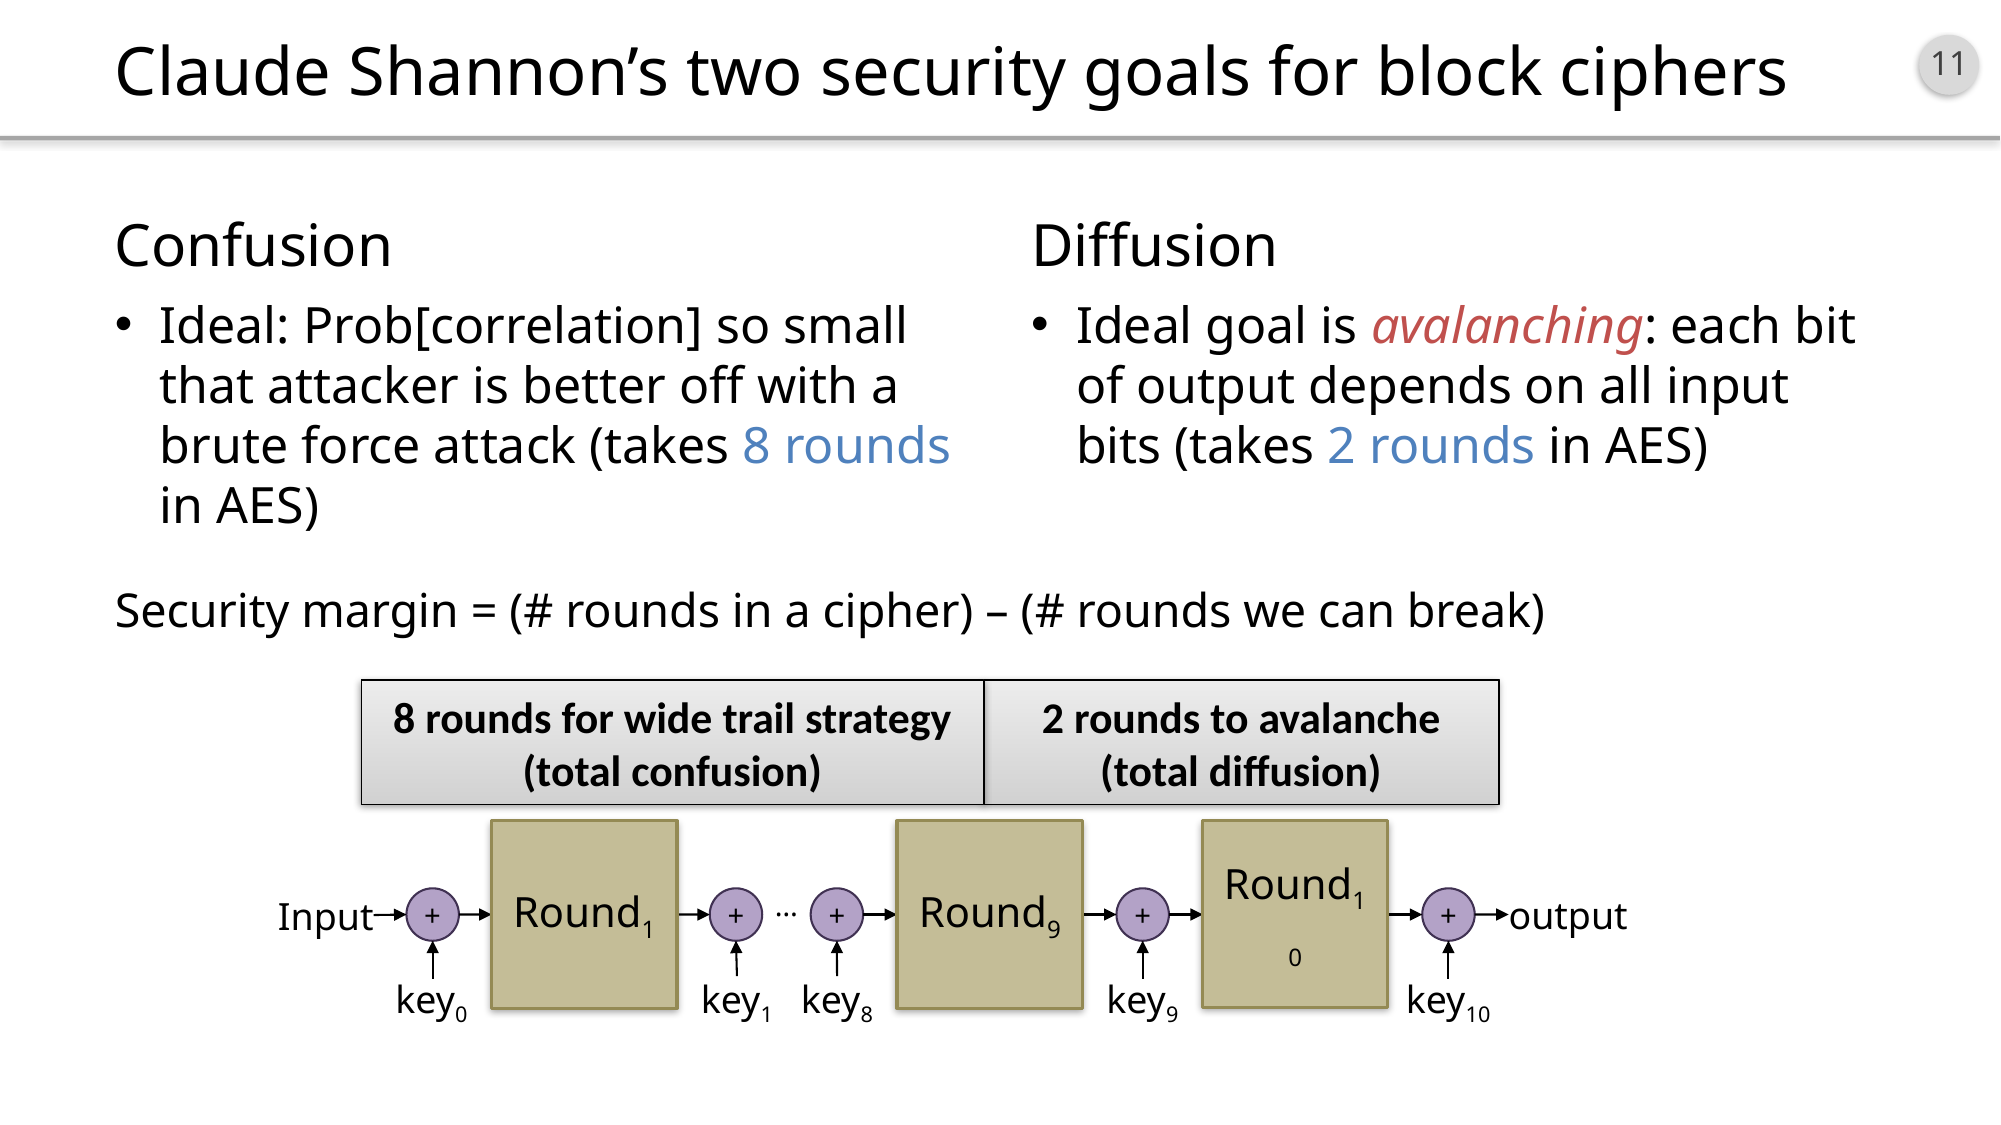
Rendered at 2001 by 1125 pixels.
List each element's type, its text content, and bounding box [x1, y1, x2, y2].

list Ideal: Prob[correlation] so small that attacker is better off with a brute force attack (takes 8 rounds in AES) [99, 644, 984, 1044]
list Ideal goal is avalanching: each bit of output depends on all input bits (takes 2 rounds in AES) [1015, 285, 1900, 539]
list Ideal: Prob[correlation] so small that attacker is better off with a brute force attack (takes 8 rounds in AES) [99, 285, 984, 539]
title Claude Shannon’s two security goals for block ciphers [99, 24, 1900, 114]
list Ideal goal is avalanching: each bit of output depends on all input bits (takes 2 rounds in AES) [1015, 644, 1900, 1044]
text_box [201, 820, 1703, 1025]
text_box 8 rounds for wide trail strategy (total confusion) [361, 679, 984, 805]
list Confusion [99, 180, 984, 285]
text_box 2 rounds to avalanche (total diffusion) [987, 679, 1500, 805]
list Diffusion [1015, 180, 1900, 285]
text_box Security margin = (# rounds in a cipher) – (# rounds we can break) [99, 539, 1900, 644]
